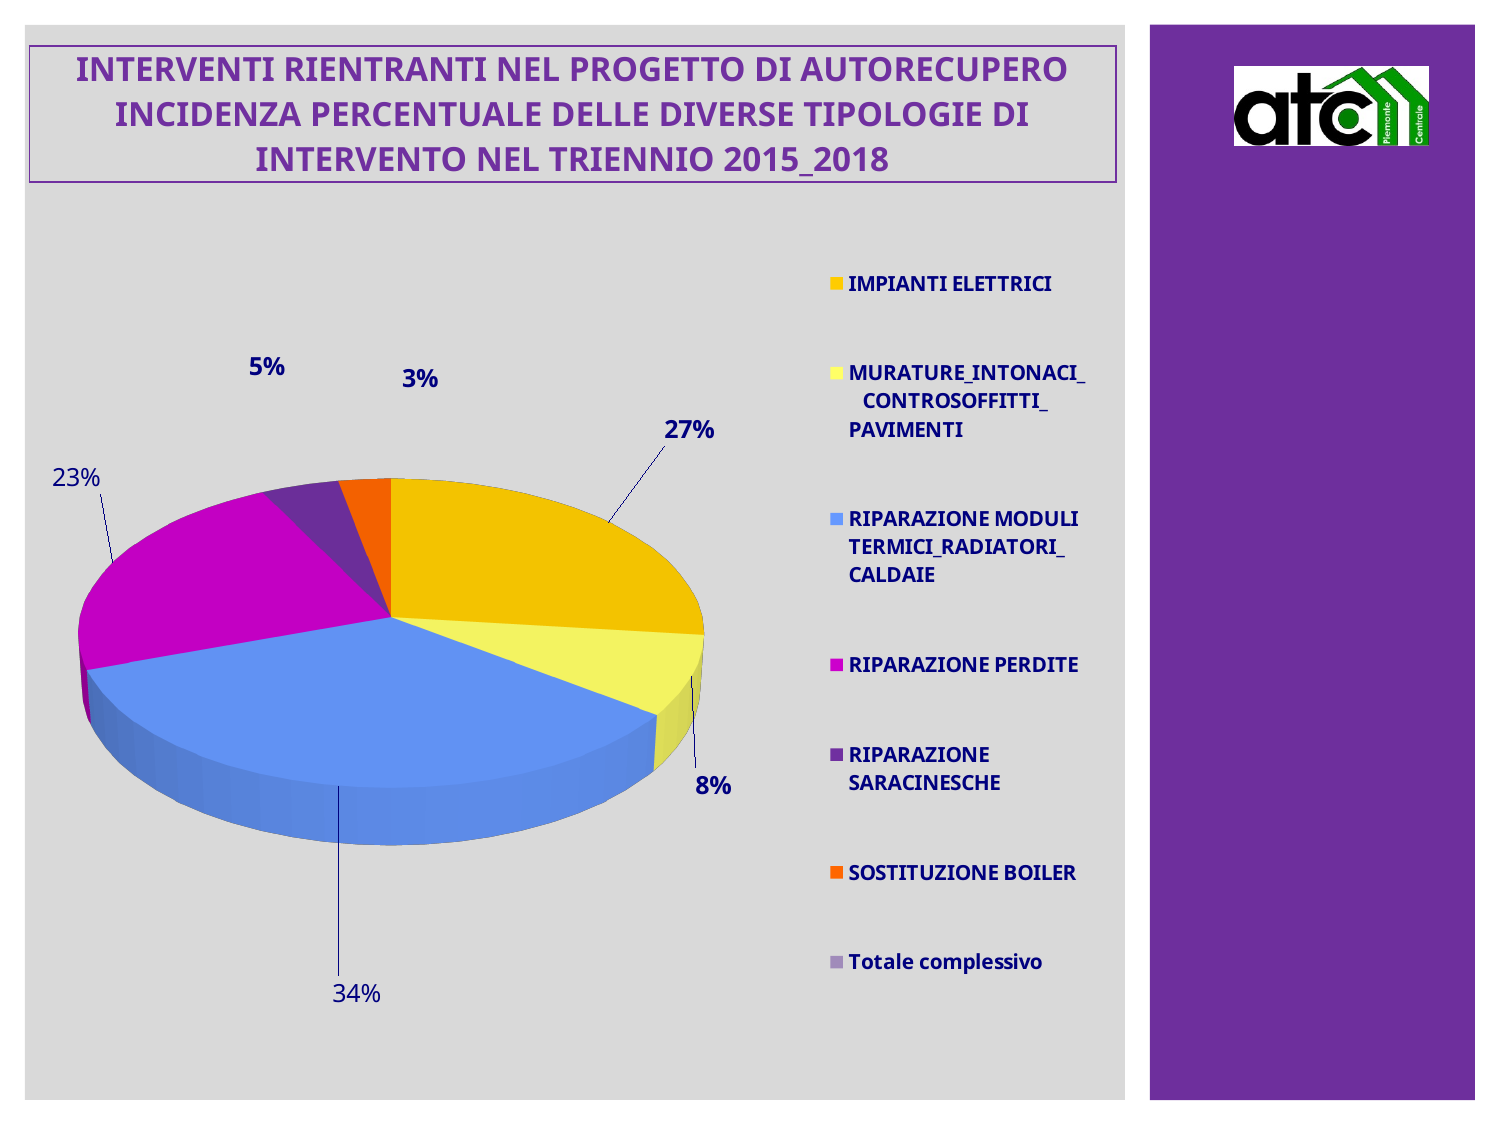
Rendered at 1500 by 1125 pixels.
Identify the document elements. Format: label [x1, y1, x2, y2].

chart [29, 0, 1129, 1107]
picture [1234, 66, 1429, 146]
